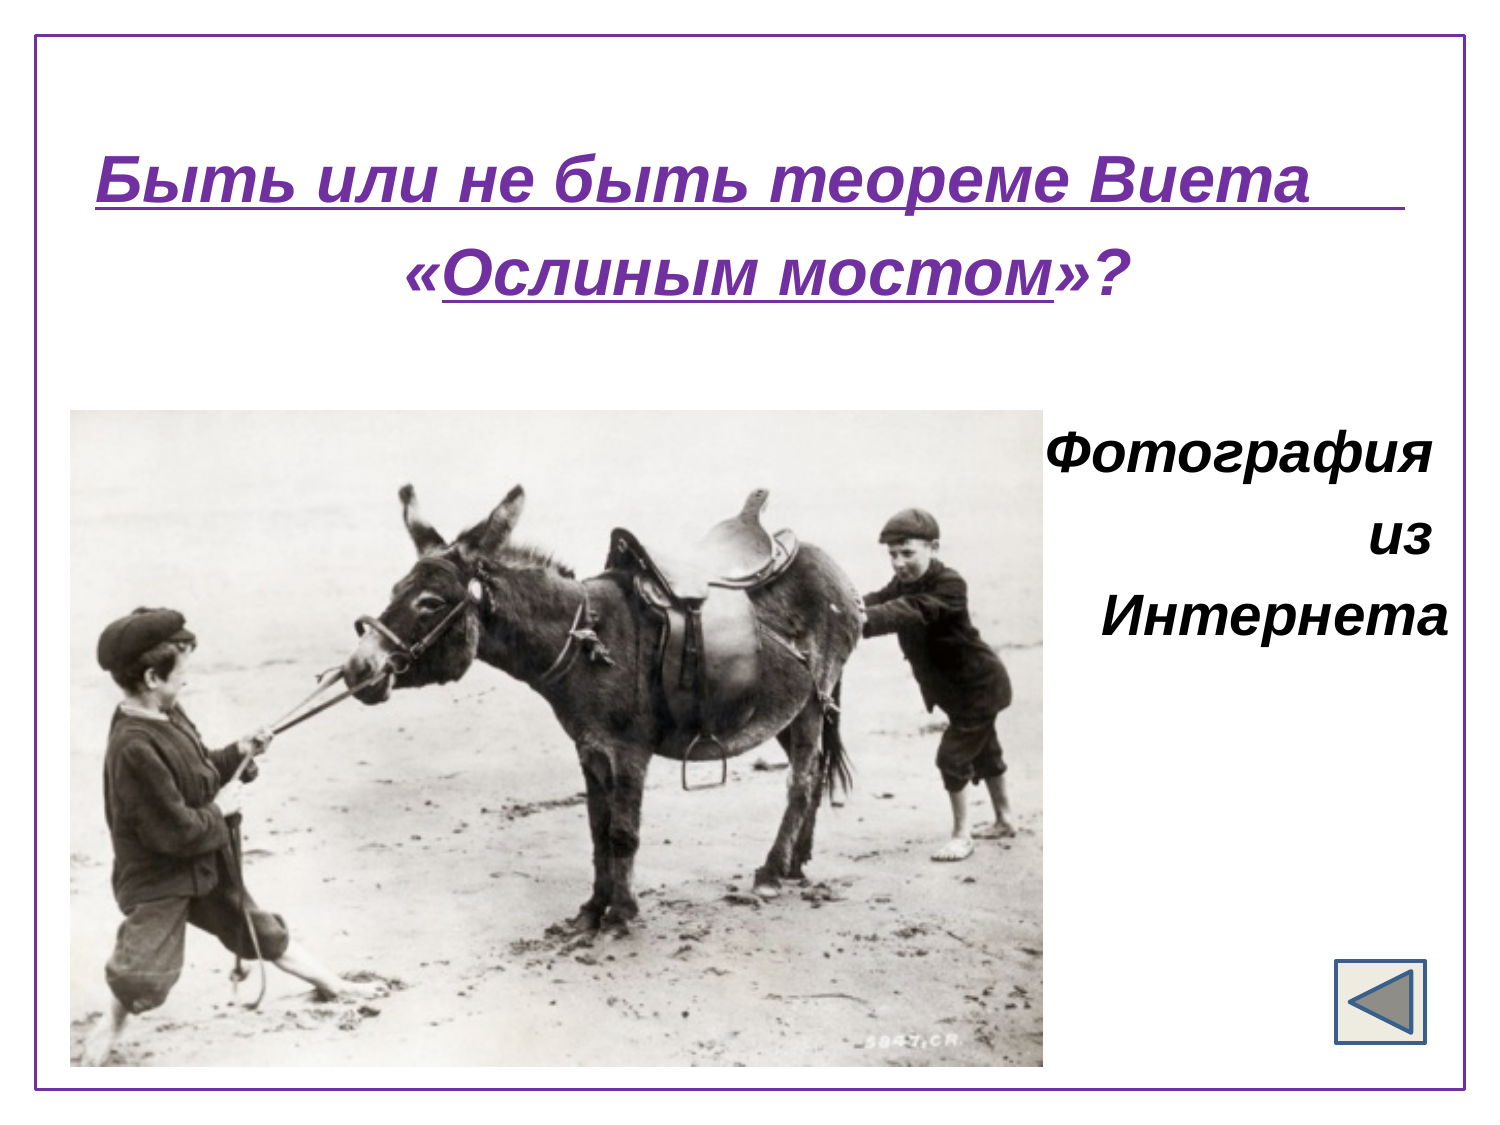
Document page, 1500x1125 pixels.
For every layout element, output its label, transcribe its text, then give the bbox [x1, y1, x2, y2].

text_box [1334, 959, 1427, 1045]
list Быть или не быть теореме Виета «Ослиным мостом»? Фотография из Интернета [35, 35, 1465, 1090]
picture [70, 409, 1044, 1067]
